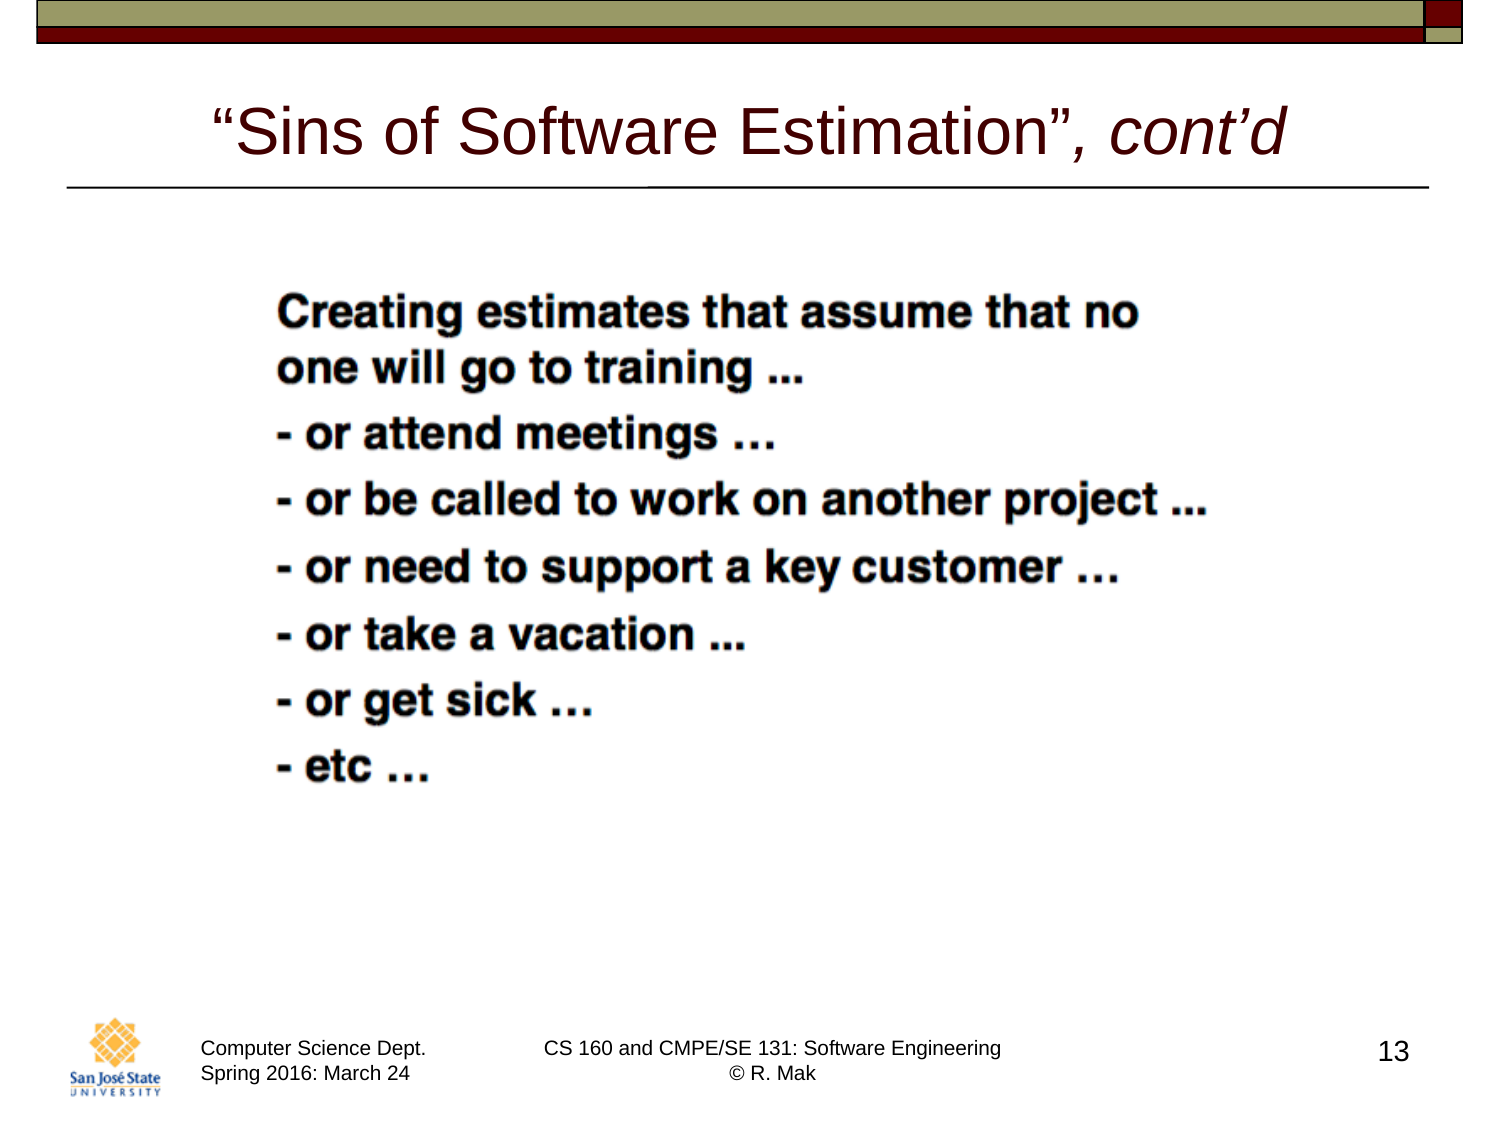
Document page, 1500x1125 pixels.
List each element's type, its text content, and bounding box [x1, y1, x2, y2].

picture [60, 1012, 166, 1112]
slide_number 13 [1112, 1025, 1425, 1100]
picture [254, 277, 1231, 800]
title “Sins of Software Estimation”, cont’d [75, 67, 1425, 175]
